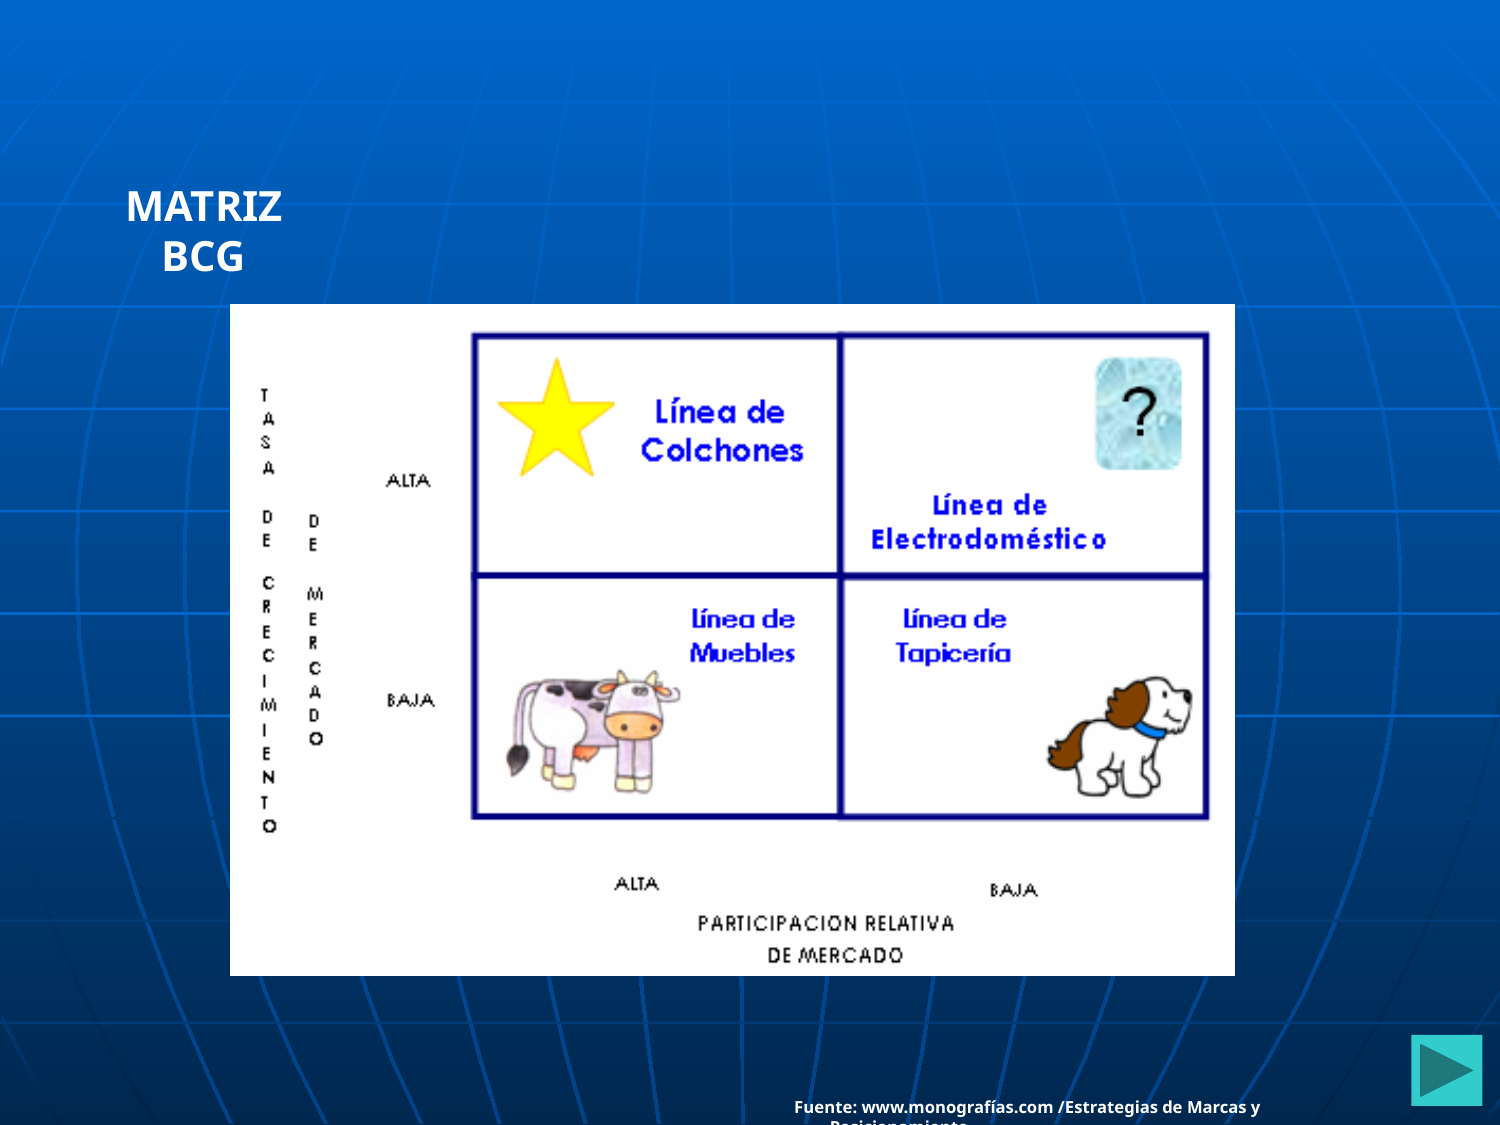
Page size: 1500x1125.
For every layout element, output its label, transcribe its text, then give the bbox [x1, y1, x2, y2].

picture [229, 304, 1235, 977]
text_box Fuente: www.monografías.com /Estrategias de Marcas y Posicionamiento [757, 1089, 1400, 1125]
text_box MATRIZ BCG [88, 172, 384, 244]
text_box [1411, 1034, 1483, 1106]
